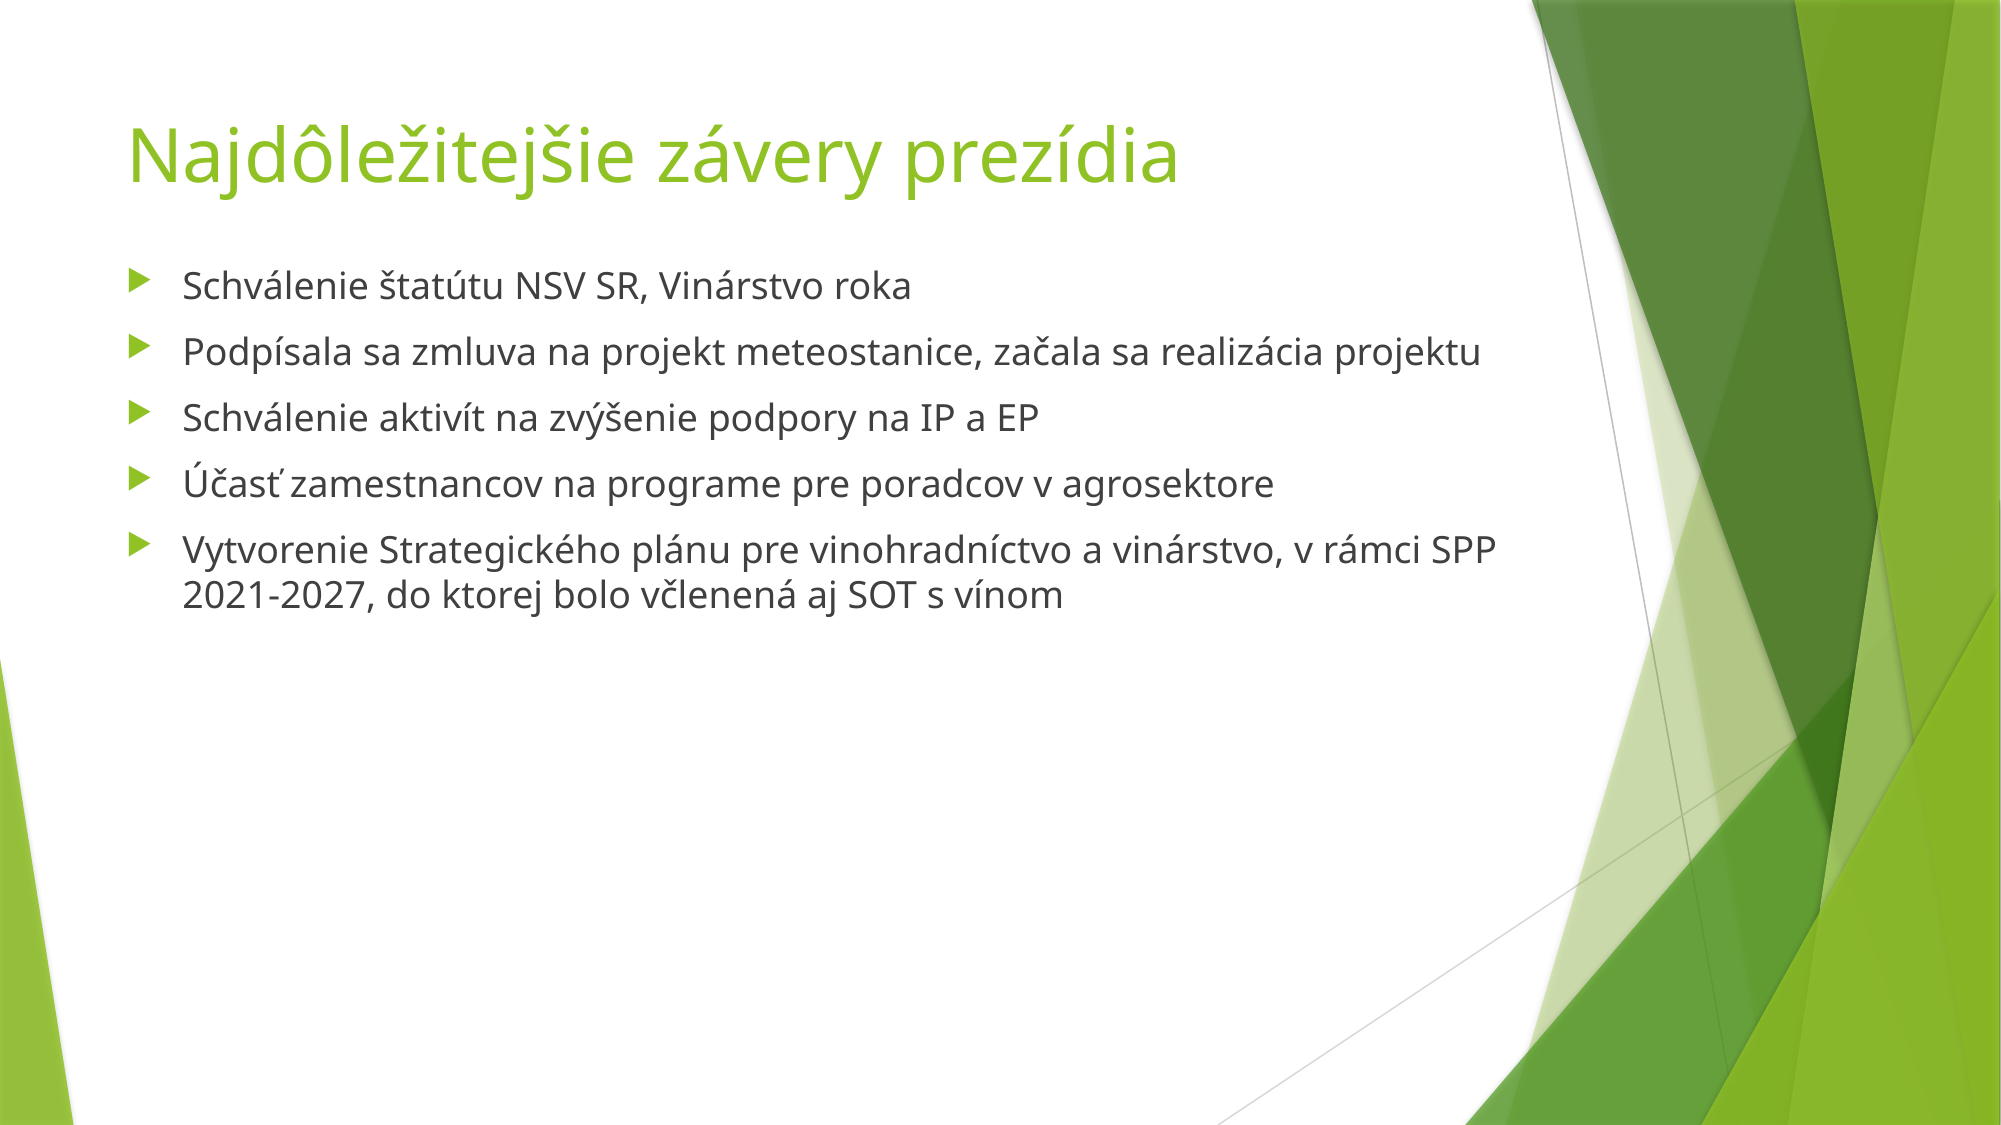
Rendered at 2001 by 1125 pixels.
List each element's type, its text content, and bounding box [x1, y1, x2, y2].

title Najdôležitejšie závery prezídia [111, 99, 1522, 317]
list Schválenie štatútu NSV SR, Vinárstvo roka Podpísala sa zmluva na projekt meteostanice, začala sa realizácia projektu Schválenie aktivít na zvýšenie podpory na IP a EP Účasť zamestnancov na programe pre poradcov v agrosektore Vytvorenie Strategického plánu pre vinohradníctvo a vinárstvo, v rámci SPP 2021-2027, do ktorej bolo včlenená aj SOT s vínom [111, 254, 1515, 992]
